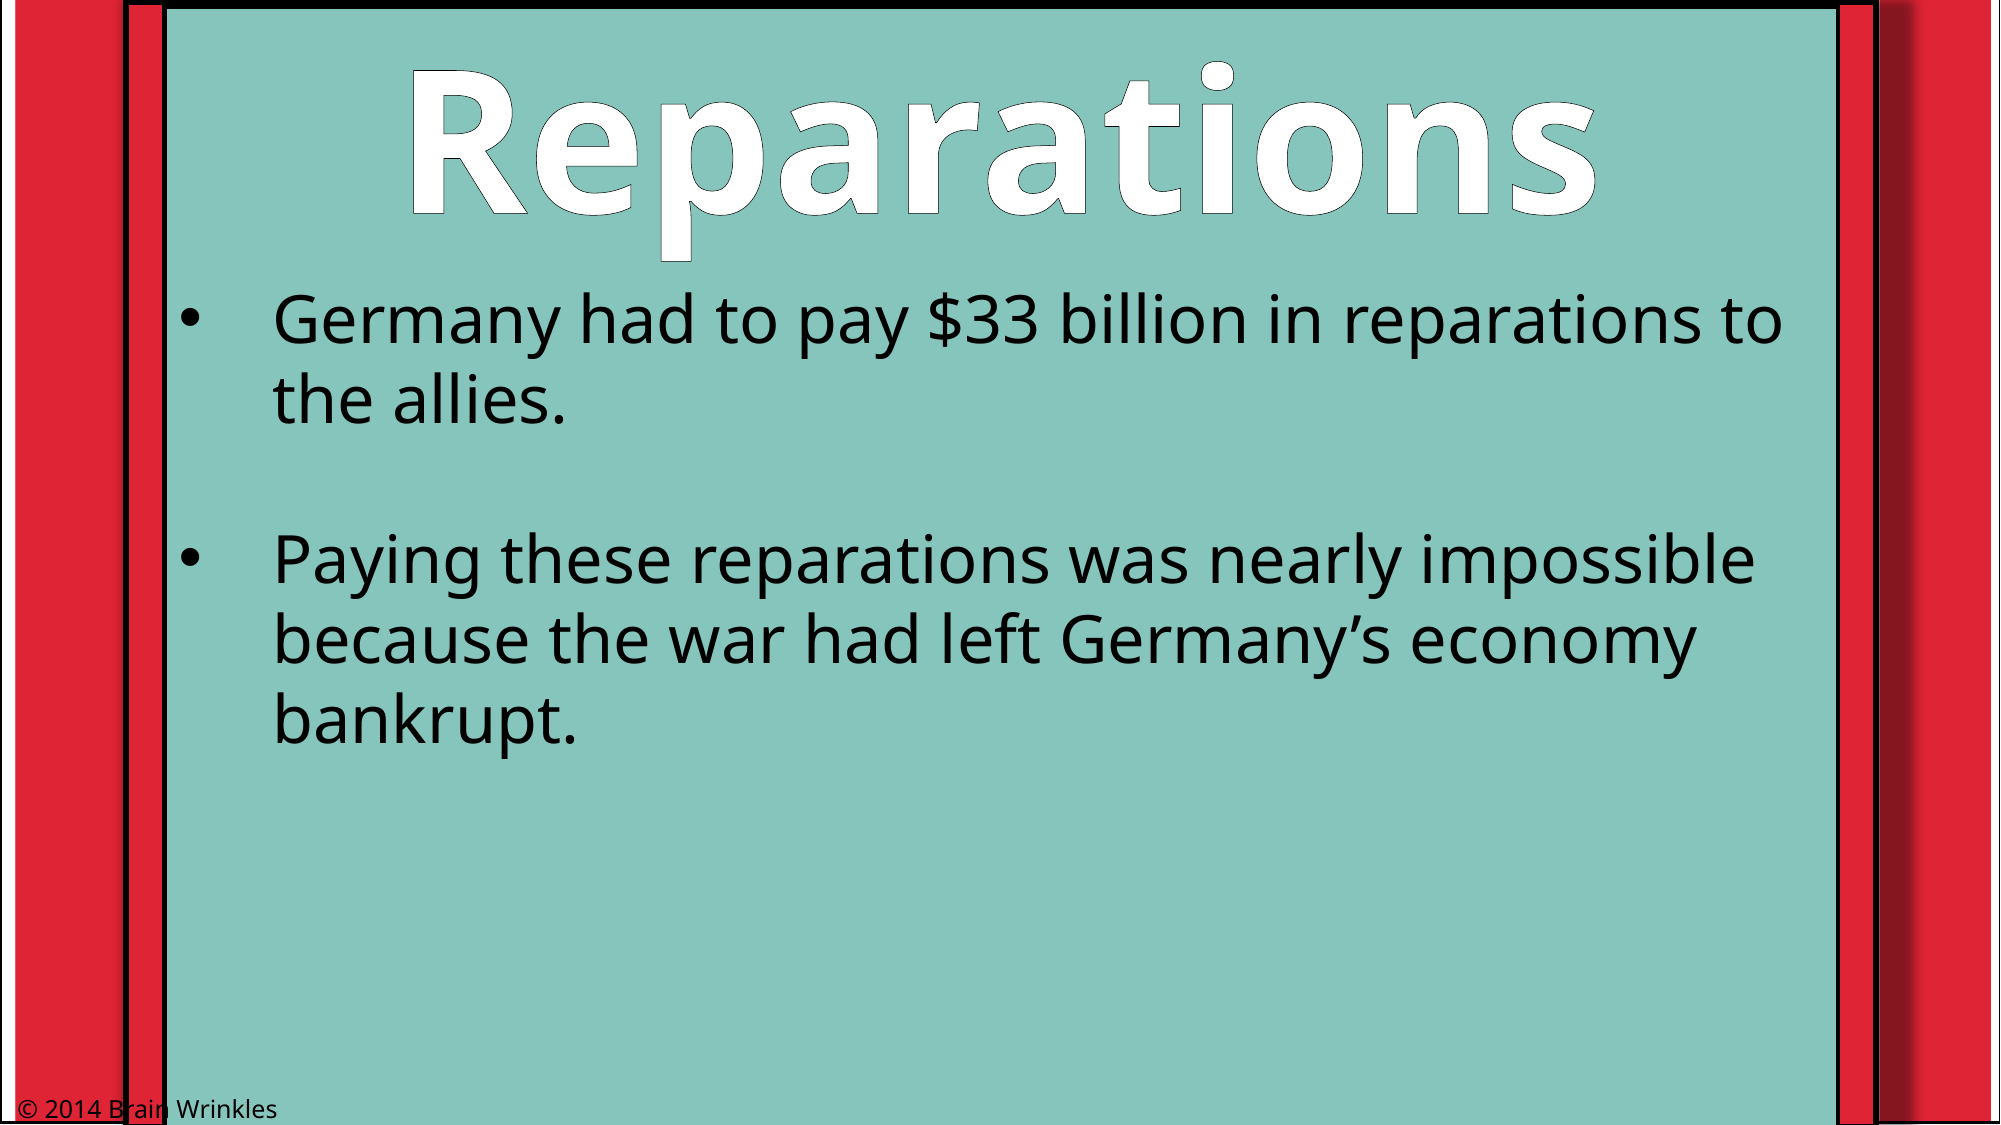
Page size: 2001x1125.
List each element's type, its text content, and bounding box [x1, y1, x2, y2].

text_box [125, 1, 1877, 1125]
text_box [0, 0, 119, 1124]
text_box © 2014 Brain Wrinkles [2, 1086, 438, 1125]
text_box [1917, 0, 2000, 1124]
text_box Germany had to pay $33 billion in reparations to the allies. Paying these reparations was nearly impossible because the war had left Germany’s economy bankrupt. [163, 269, 1839, 1125]
text_box [163, 6, 1839, 269]
text_box Reparations [380, 5, 1619, 261]
